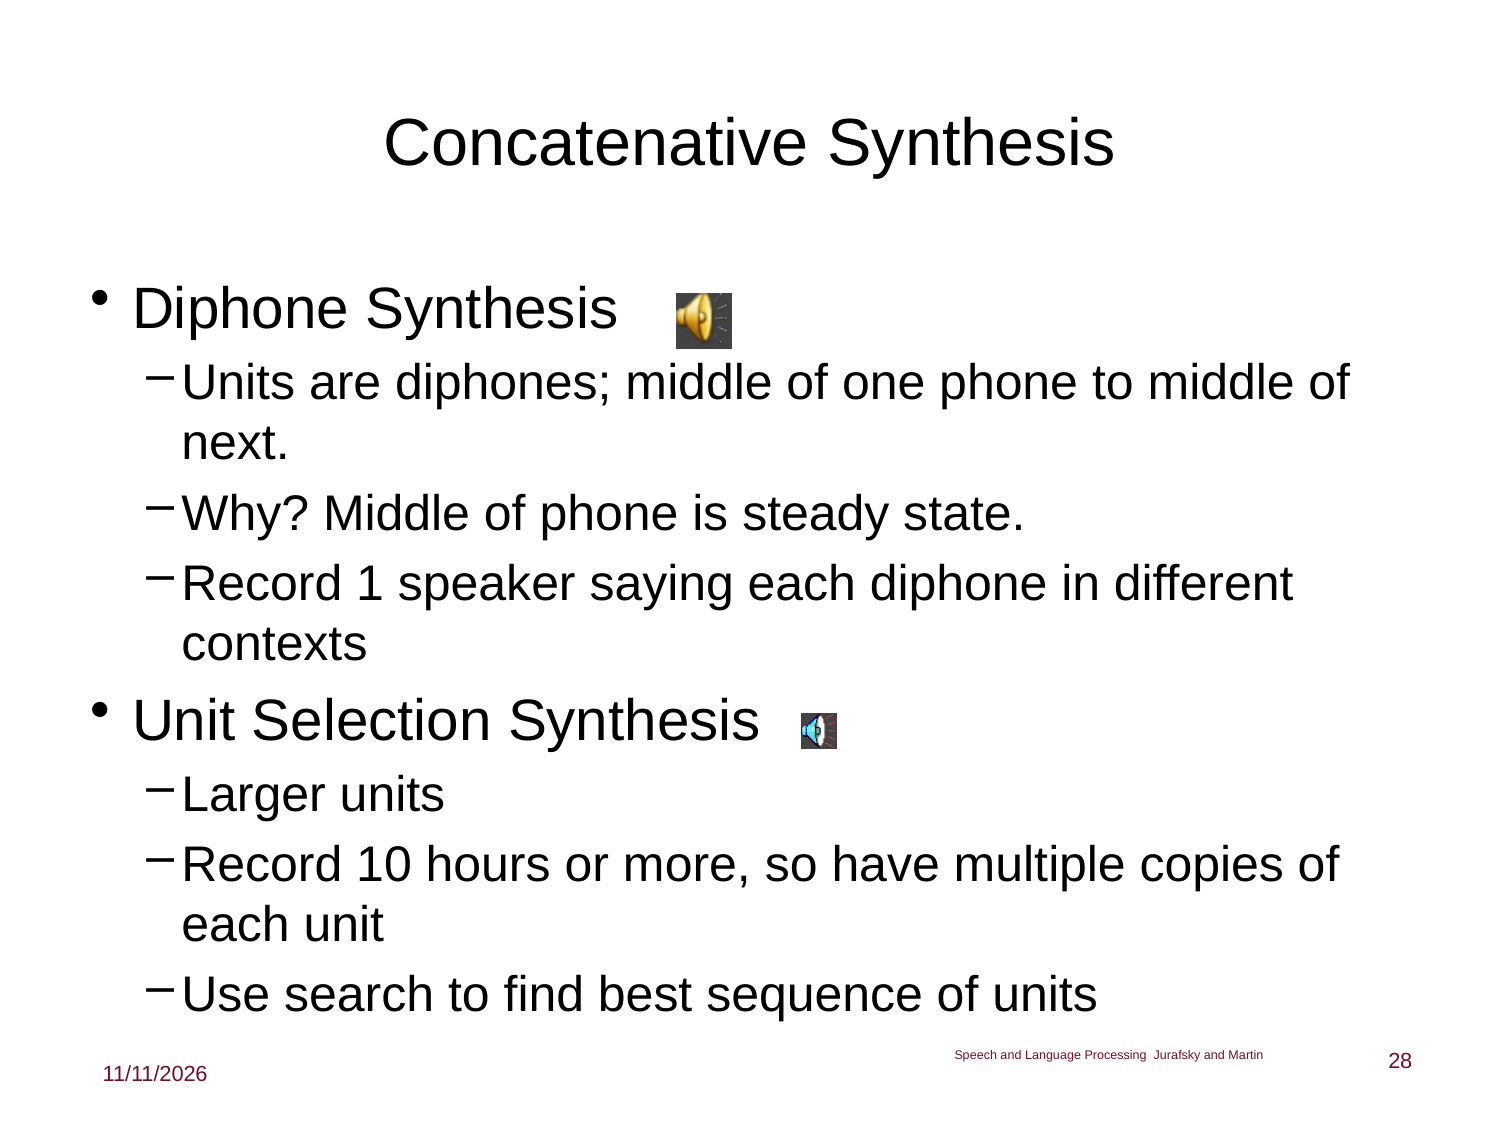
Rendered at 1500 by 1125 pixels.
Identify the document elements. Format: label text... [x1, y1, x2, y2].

text_box 10/10/22 [87, 1051, 238, 1090]
text_box Speech and Language Processing Jurafsky and Martin [359, 1039, 1279, 1077]
text_box 28 [1370, 1039, 1428, 1077]
picture [799, 712, 838, 751]
picture [674, 291, 734, 351]
title Concatenative Synthesis [75, 45, 1425, 233]
list Diphone Synthesis Units are diphones; middle of one phone to middle of next. Why? Middle of phone is steady state. Record 1 speaker saying each diphone in different contexts Unit Selection Synthesis Larger units Record 10 hours or more, so have multiple copies of each unit Use search to find best sequence of units [75, 262, 1425, 1005]
